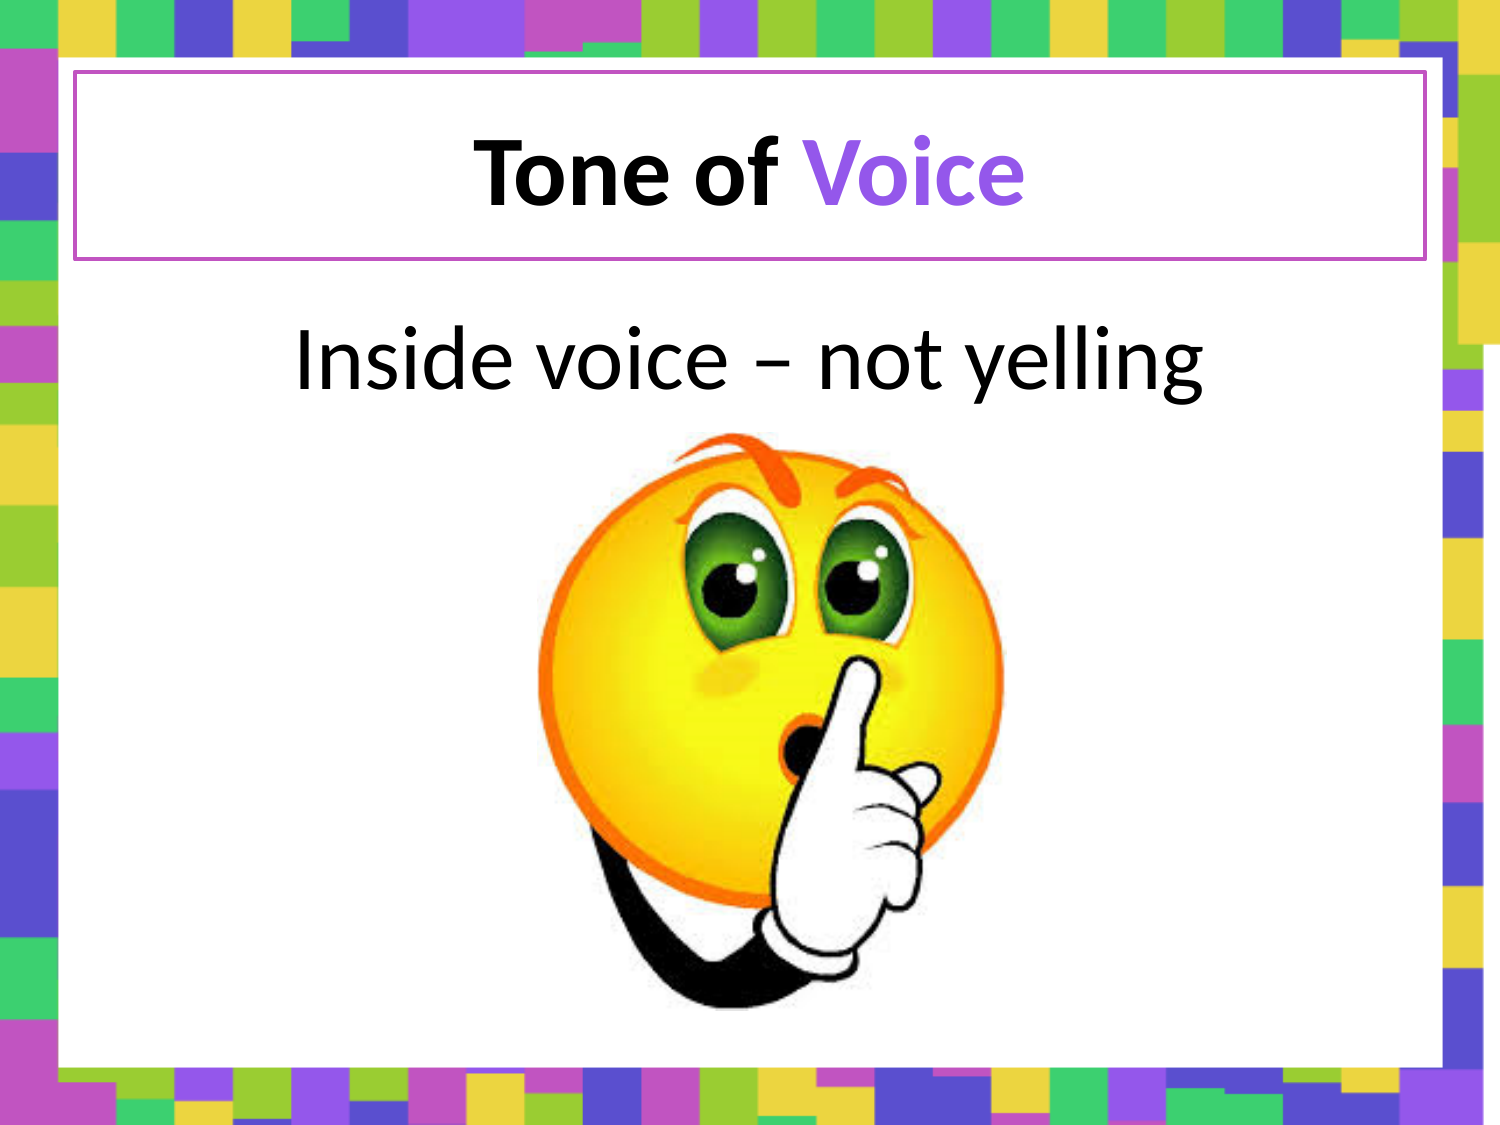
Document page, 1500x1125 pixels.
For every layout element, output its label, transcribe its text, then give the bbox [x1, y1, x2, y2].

title Tone of Voice [73, 70, 1427, 261]
picture [0, 0, 1500, 1125]
list Inside voice – not yelling [75, 290, 1425, 1034]
